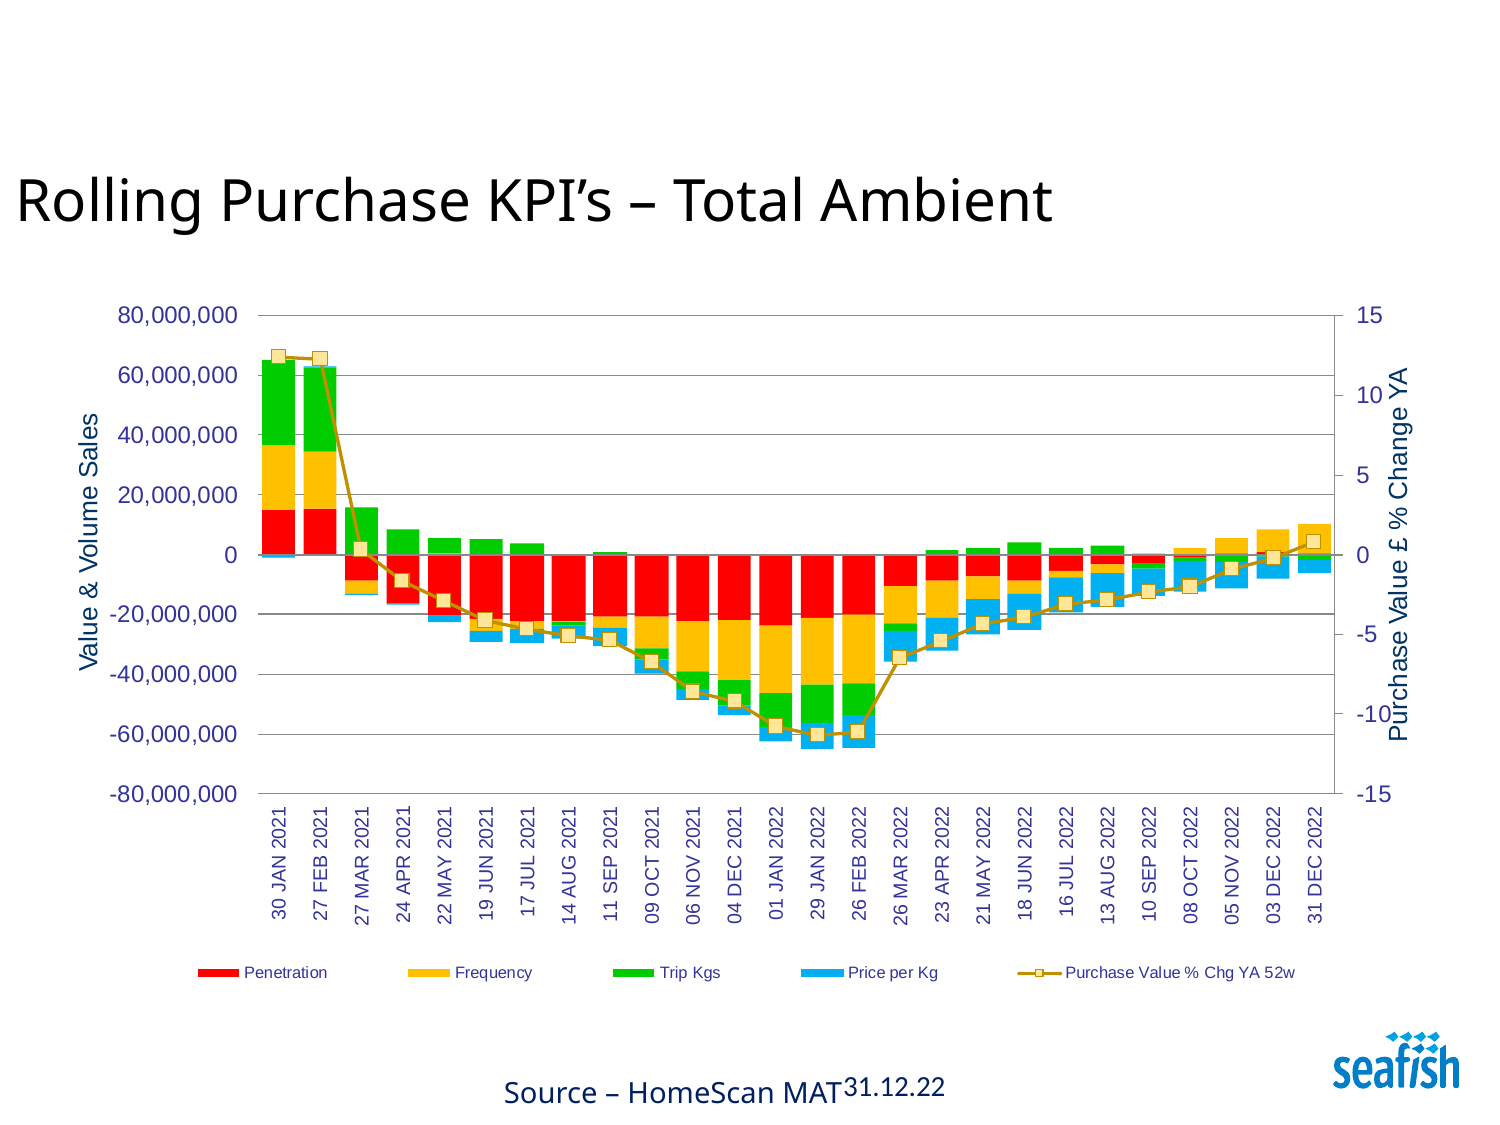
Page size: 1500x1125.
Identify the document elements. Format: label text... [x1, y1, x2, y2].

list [55, 272, 1424, 1020]
picture [837, 1072, 1009, 1113]
title Rolling Purchase KPI’s – Total Ambient [0, 154, 1500, 252]
text_box Source – HomeScan MAT [0, 1067, 857, 1117]
